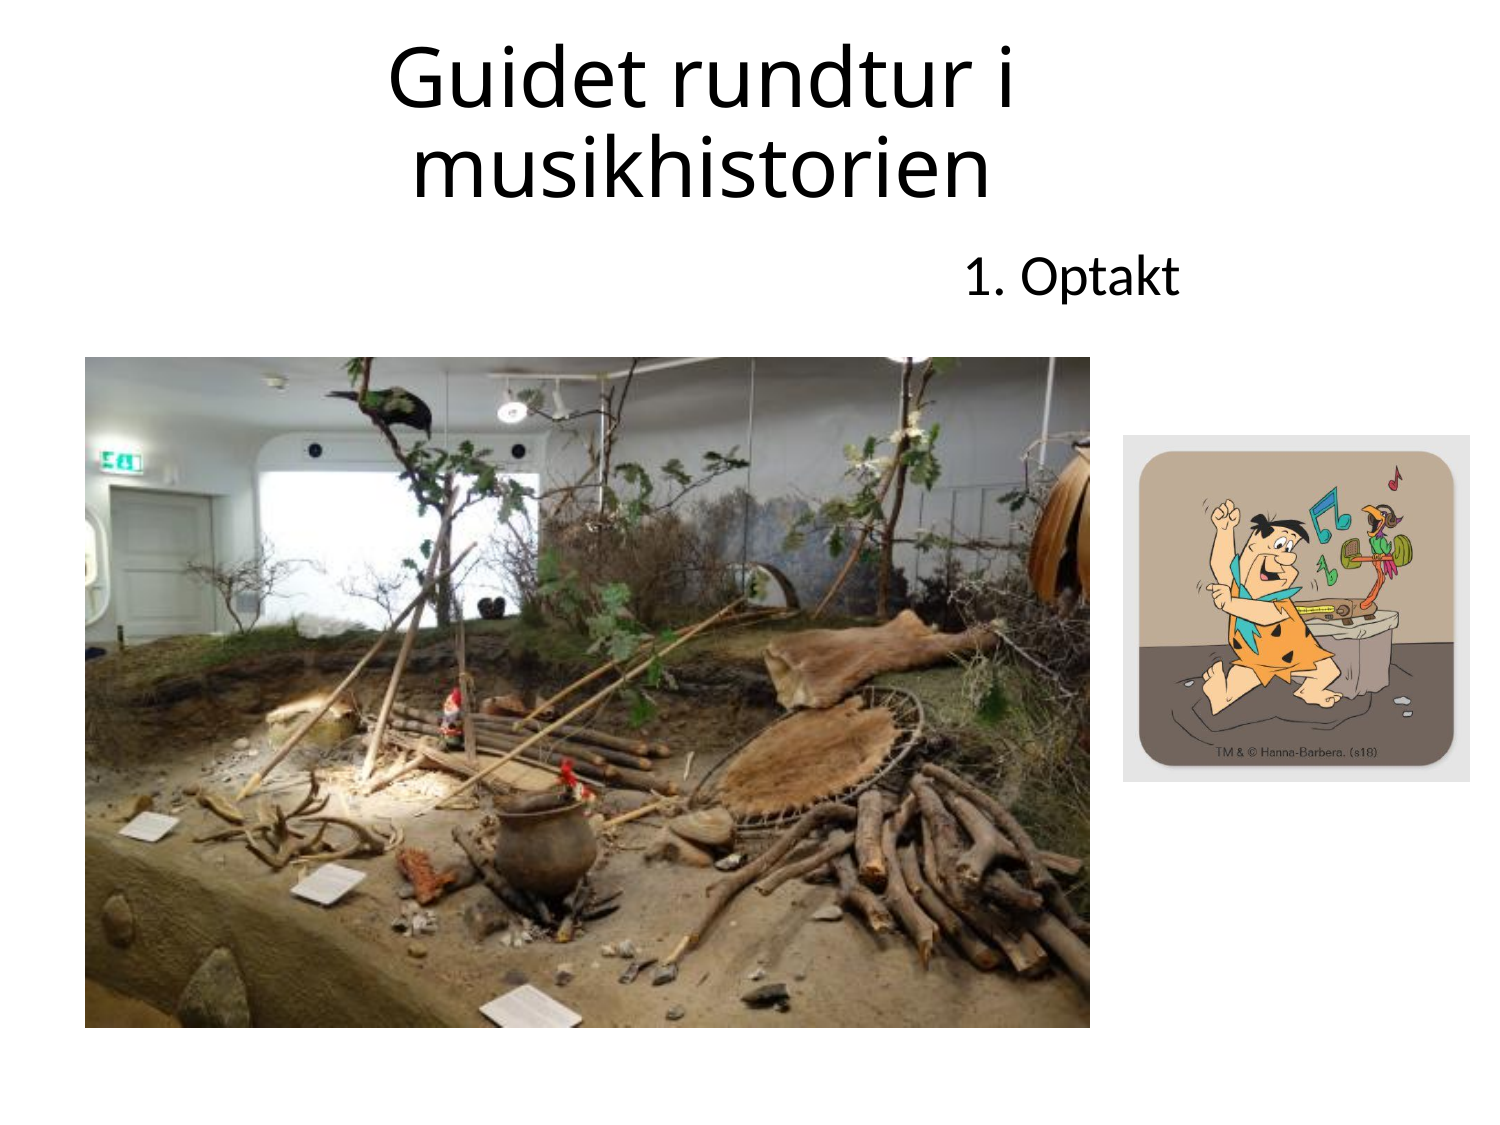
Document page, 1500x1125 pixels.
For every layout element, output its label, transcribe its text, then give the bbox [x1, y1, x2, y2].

text_box 1. Optakt [922, 229, 1223, 315]
title Guidet rundtur i musikhistorien [153, 97, 1251, 223]
picture [1123, 435, 1470, 782]
picture [85, 357, 1090, 1028]
